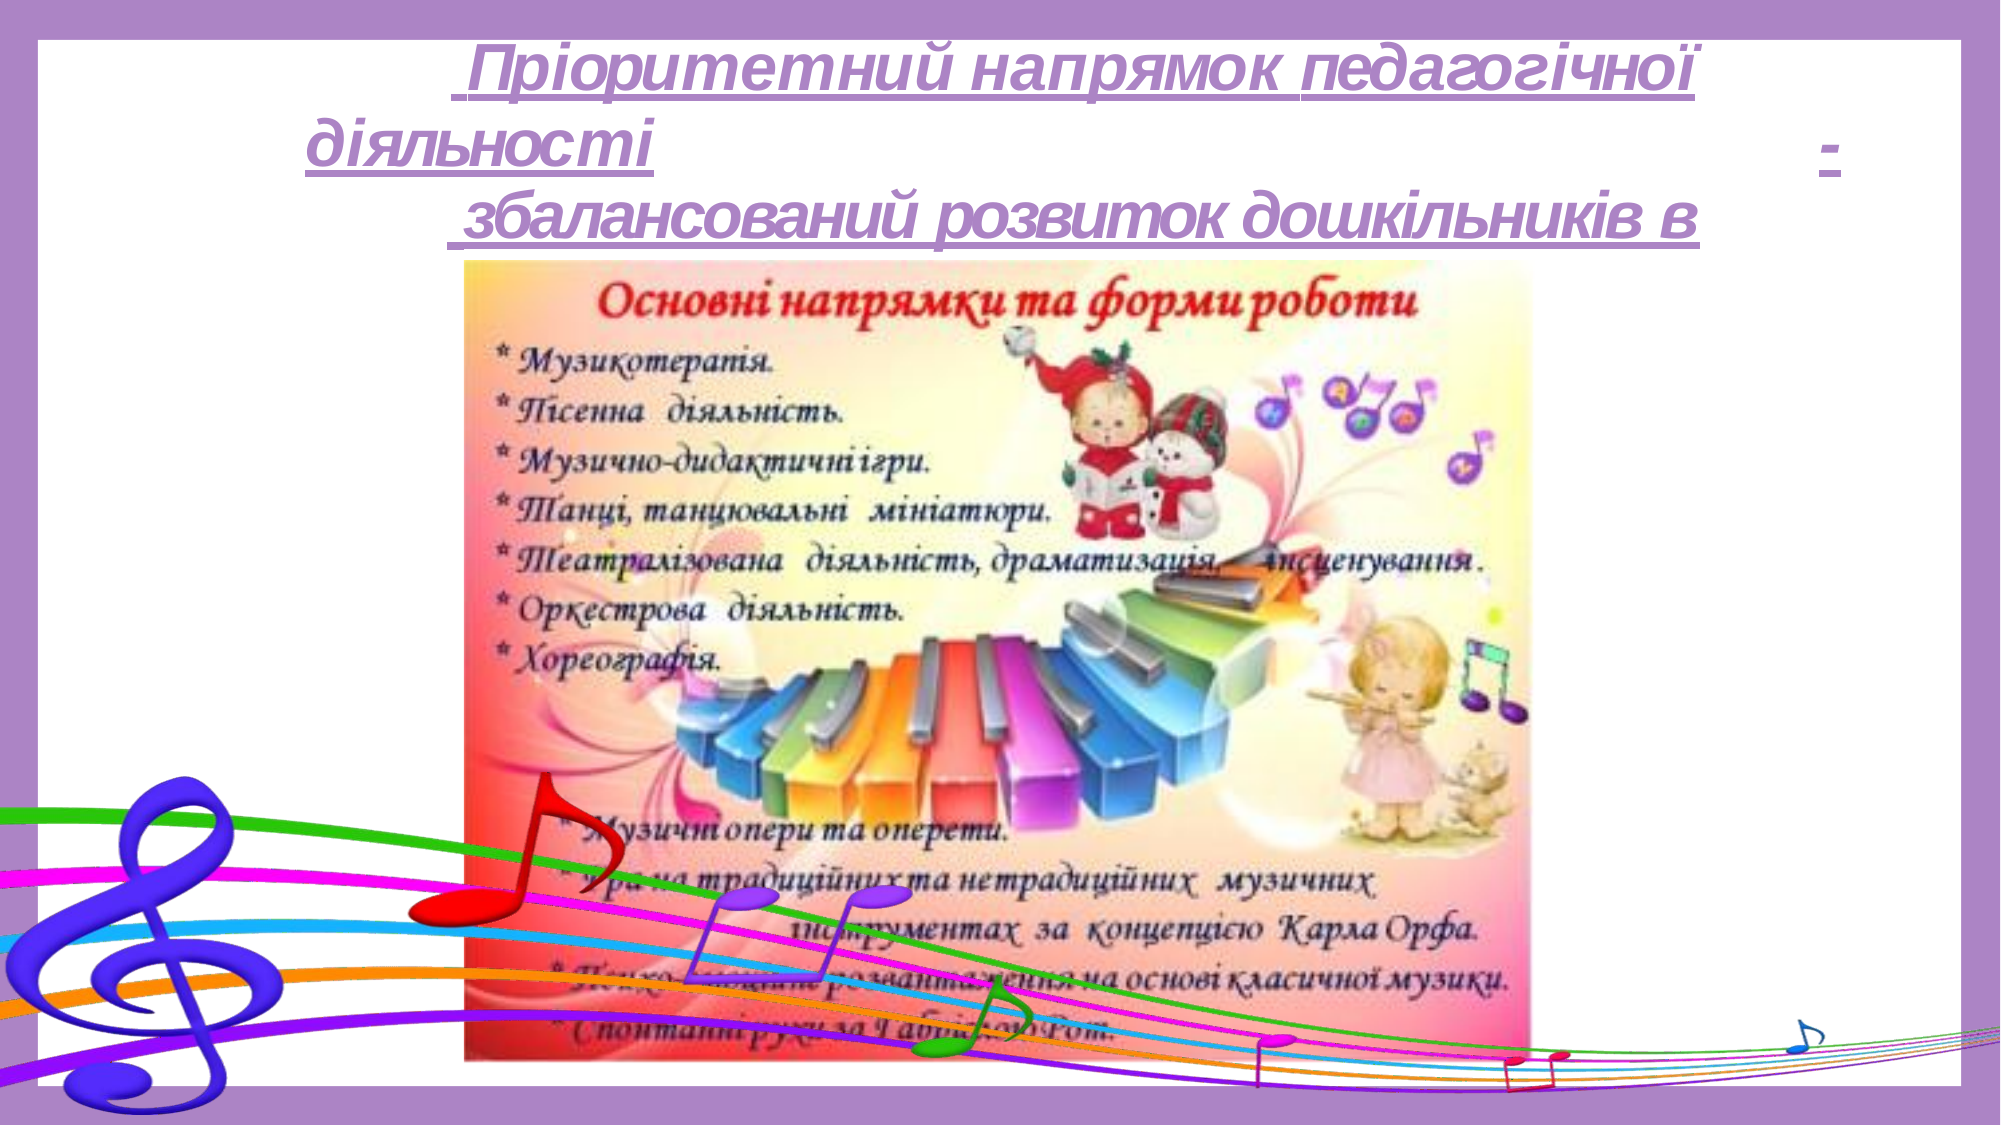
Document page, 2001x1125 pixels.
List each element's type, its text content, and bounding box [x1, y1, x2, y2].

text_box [0, 260, 2000, 1116]
text_box Пріоритетний напрямок педагогічної діяльності - збалансований розвиток дошкільників в музичній діяльності [303, 25, 1844, 257]
